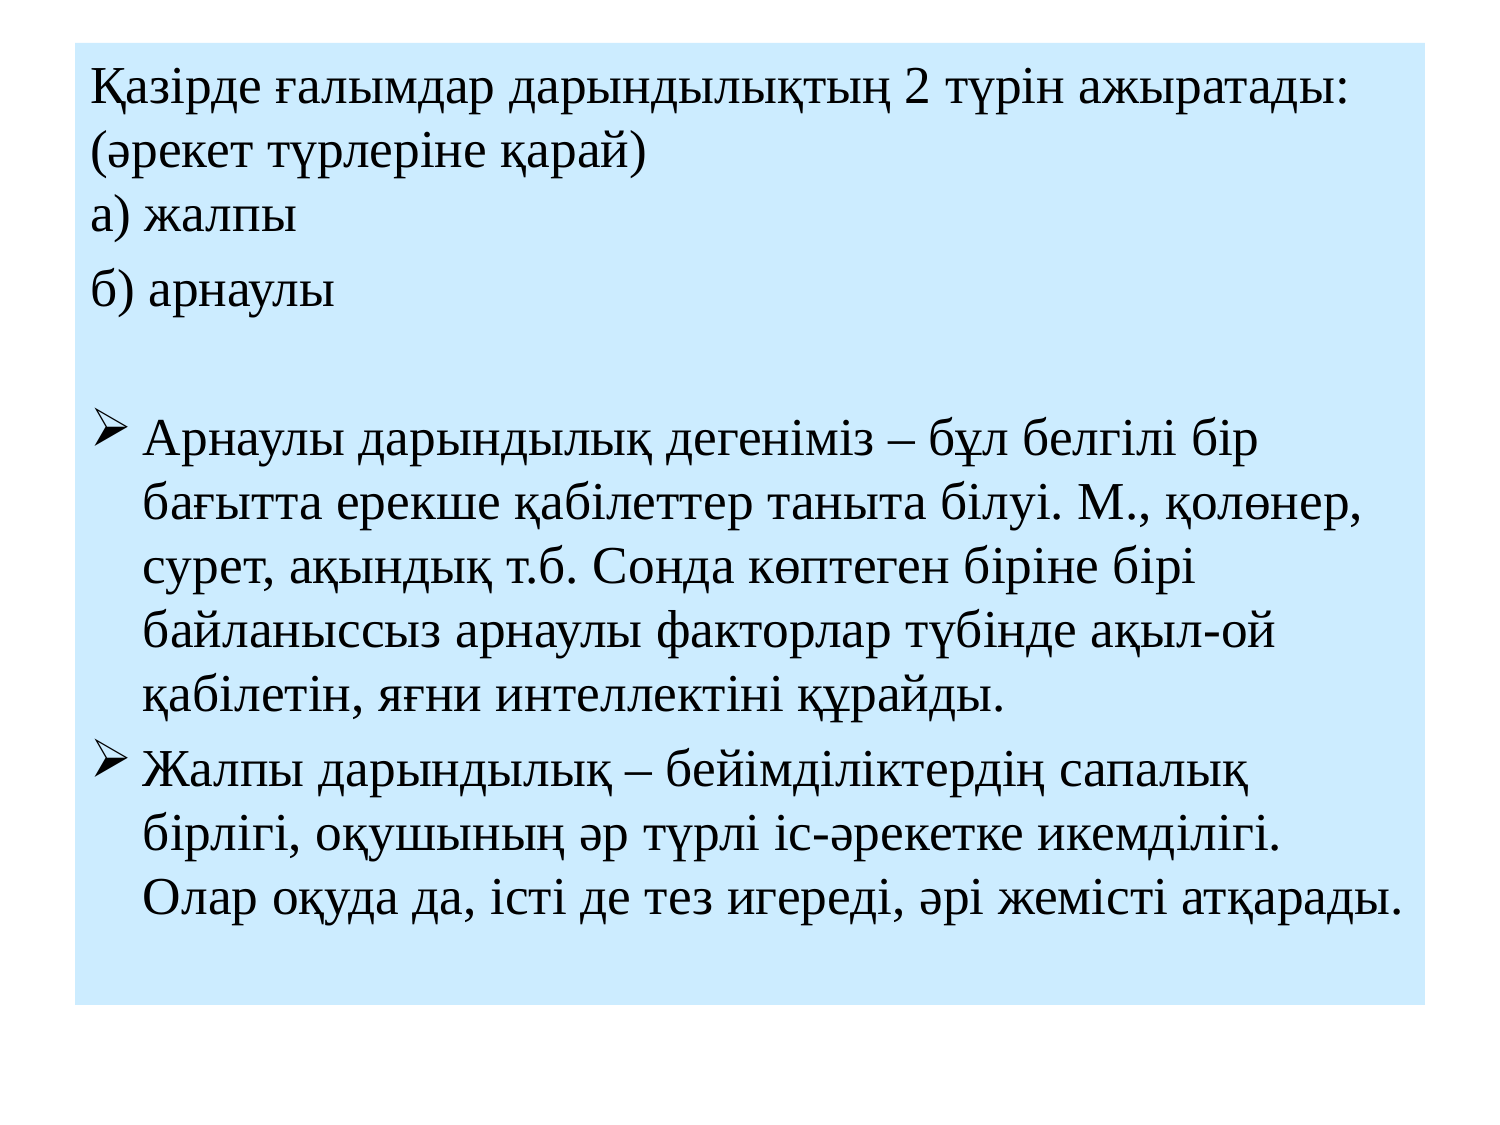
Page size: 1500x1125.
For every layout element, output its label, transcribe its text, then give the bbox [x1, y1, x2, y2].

list Қазірде ғалымдар дарындылықтың 2 түрін ажыратады: (әрекет түрлеріне қарай) а) жалпы б) арнаулы Арнаулы дарындылық дегеніміз – бұл белгілі бір бағытта ерекше қабілеттер таныта білуі. М., қолөнер, сурет, ақындық т.б. Сонда көптеген біріне бірі байланыссыз арнаулы факторлар түбінде ақыл-ой қабілетін, яғни интеллектіні құрайды. Жалпы дарындылық – бейімділіктердің сапалық бірлігі, оқушының әр түрлі іс-әрекетке икемділігі. Олар оқуда да, істі де тез игереді, әрі жемісті атқарады. [75, 42, 1425, 1005]
